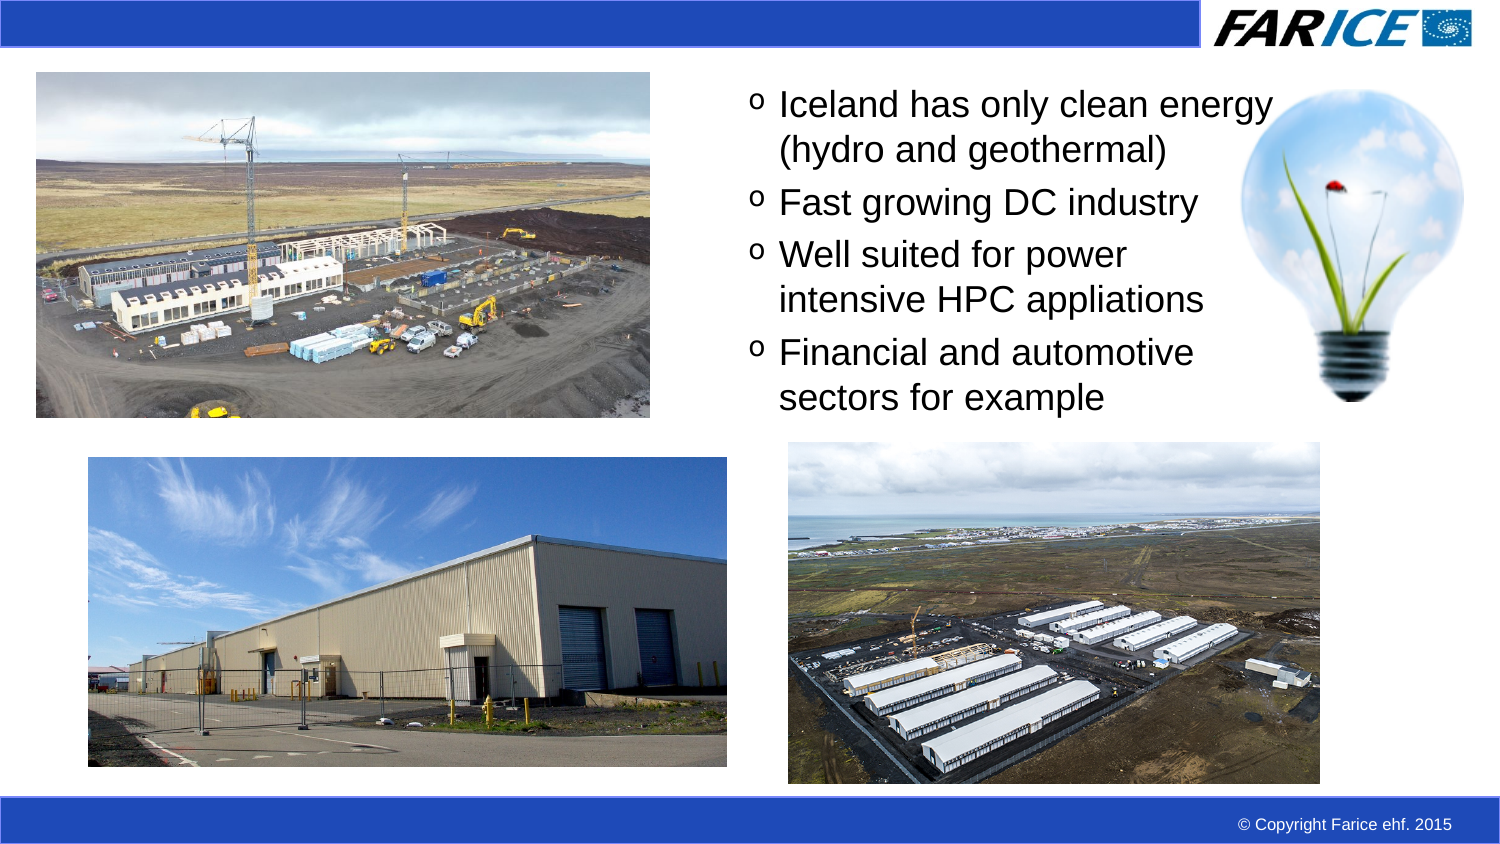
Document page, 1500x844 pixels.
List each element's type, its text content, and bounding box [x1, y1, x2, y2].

picture [1239, 88, 1464, 402]
picture [36, 72, 650, 419]
picture [788, 442, 1321, 784]
list Iceland has only clean energy (hydro and geothermal) Fast growing DC industry Well suited for power intensive HPC appliations Financial and automotive sectors for example [702, 72, 1282, 325]
picture [1212, 8, 1479, 47]
picture [88, 457, 727, 767]
